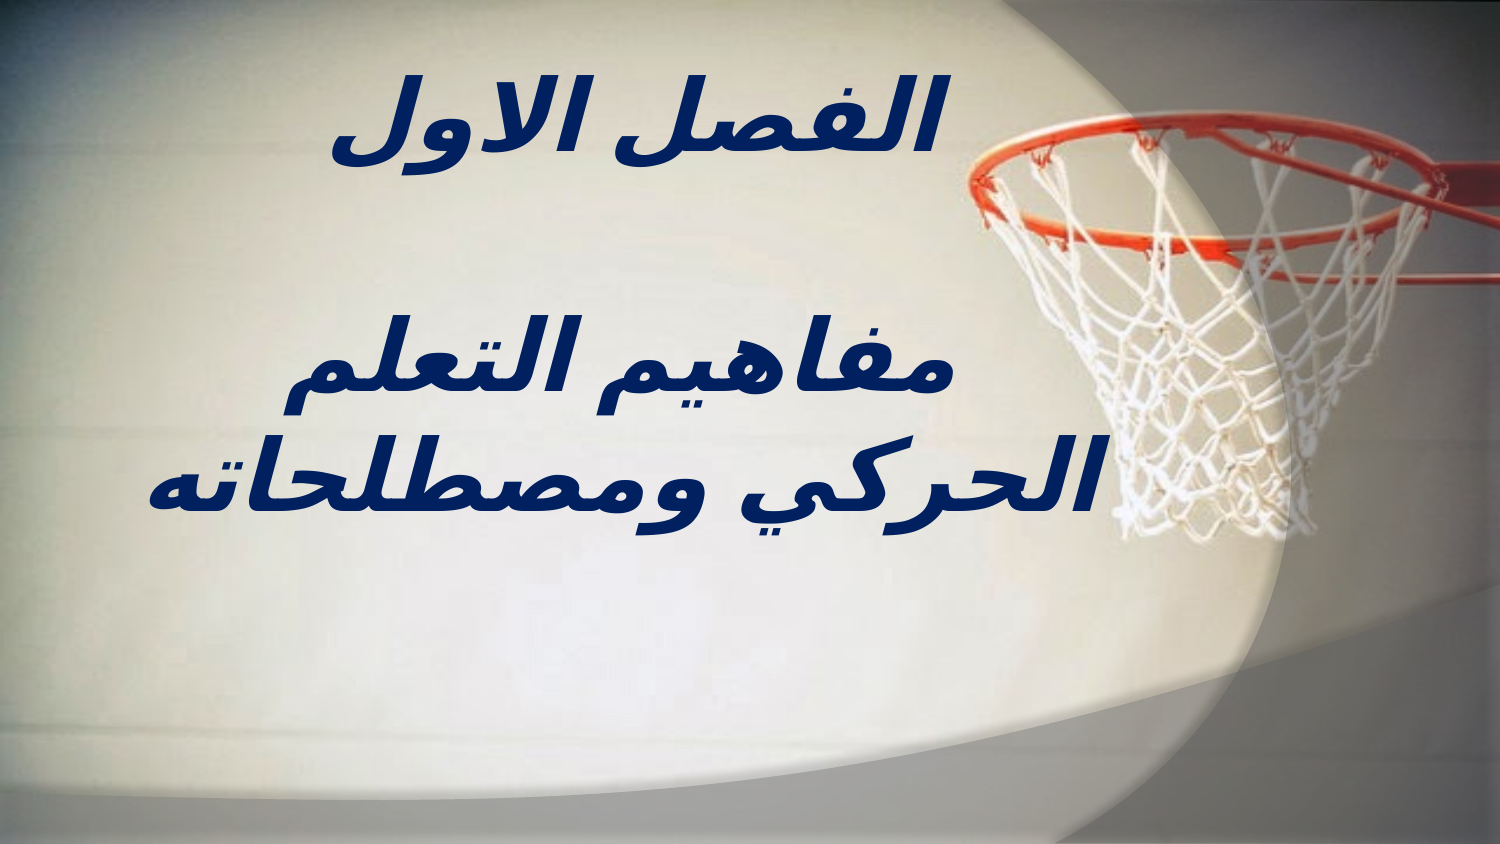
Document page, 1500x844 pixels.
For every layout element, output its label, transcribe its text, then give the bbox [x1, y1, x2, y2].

picture [0, 0, 1291, 799]
title الفصل الاول مفاهيم التعلم الحركي ومصطلحاته [88, 43, 1152, 386]
